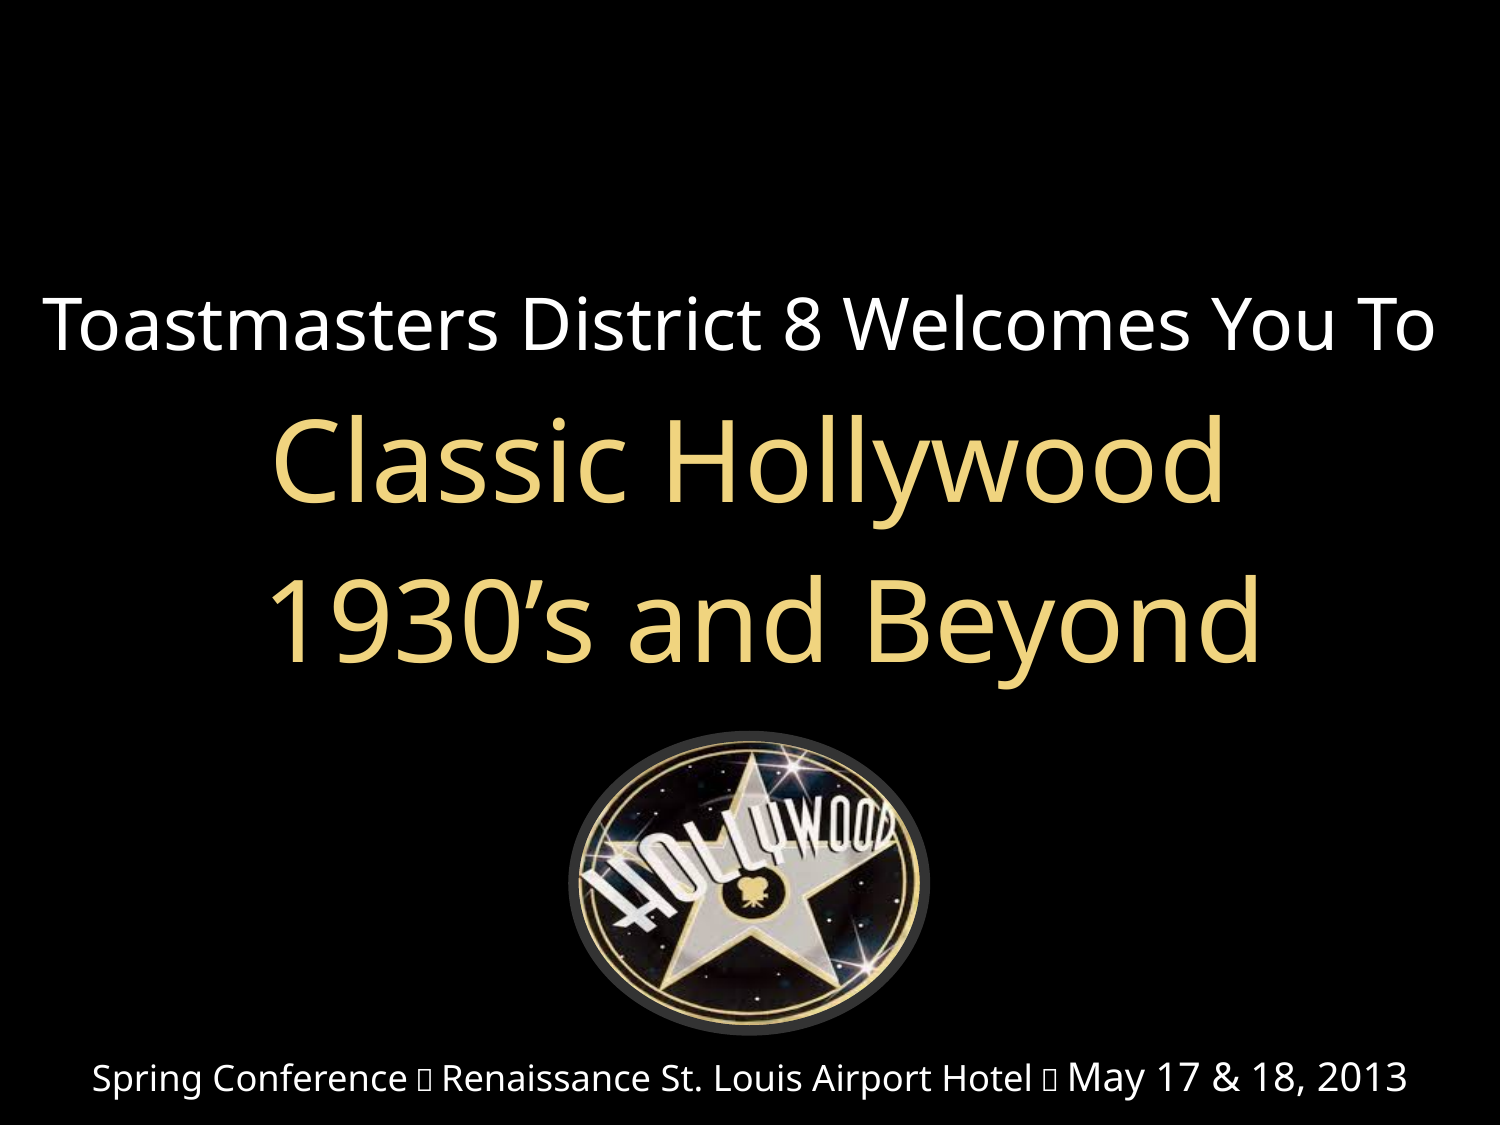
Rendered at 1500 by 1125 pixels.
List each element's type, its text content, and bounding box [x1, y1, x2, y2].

text_box Spring Conference  Renaissance St. Louis Airport Hotel  May 17 & 18, 2013 [0, 1025, 1500, 1125]
picture [573, 735, 926, 1031]
text_box Toastmasters District 8 Welcomes You To Classic Hollywood 1930’s and Beyond [0, 249, 1500, 713]
